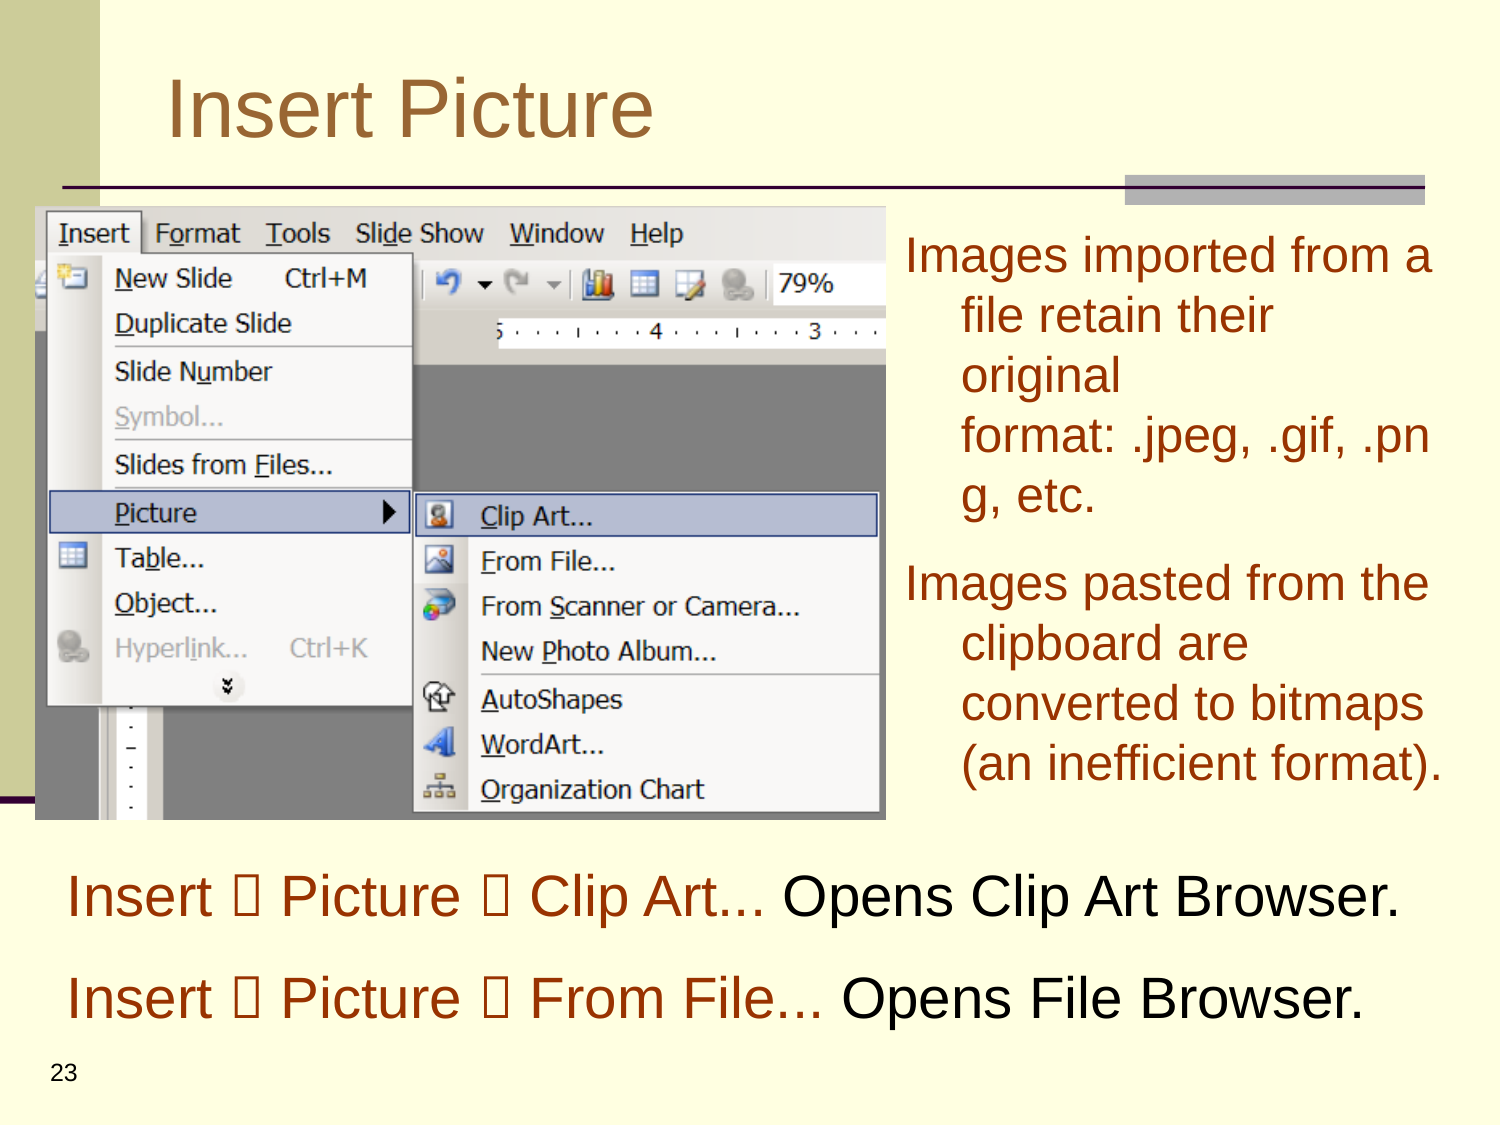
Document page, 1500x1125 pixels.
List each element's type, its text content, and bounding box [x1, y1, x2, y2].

title Insert Picture [149, 45, 1426, 163]
list Insert  Picture  Clip Art... Opens Clip Art Browser. Insert  Picture  From File... Opens File Browser. [51, 850, 1474, 1096]
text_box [35, 206, 886, 820]
slide_number 23 [22, 1048, 94, 1099]
text_box Images imported from a file retain their original format: .jpeg, .gif, .png, etc. Images pasted from the clipboard are converted to bitmaps (an inefficient format). [891, 215, 1464, 816]
